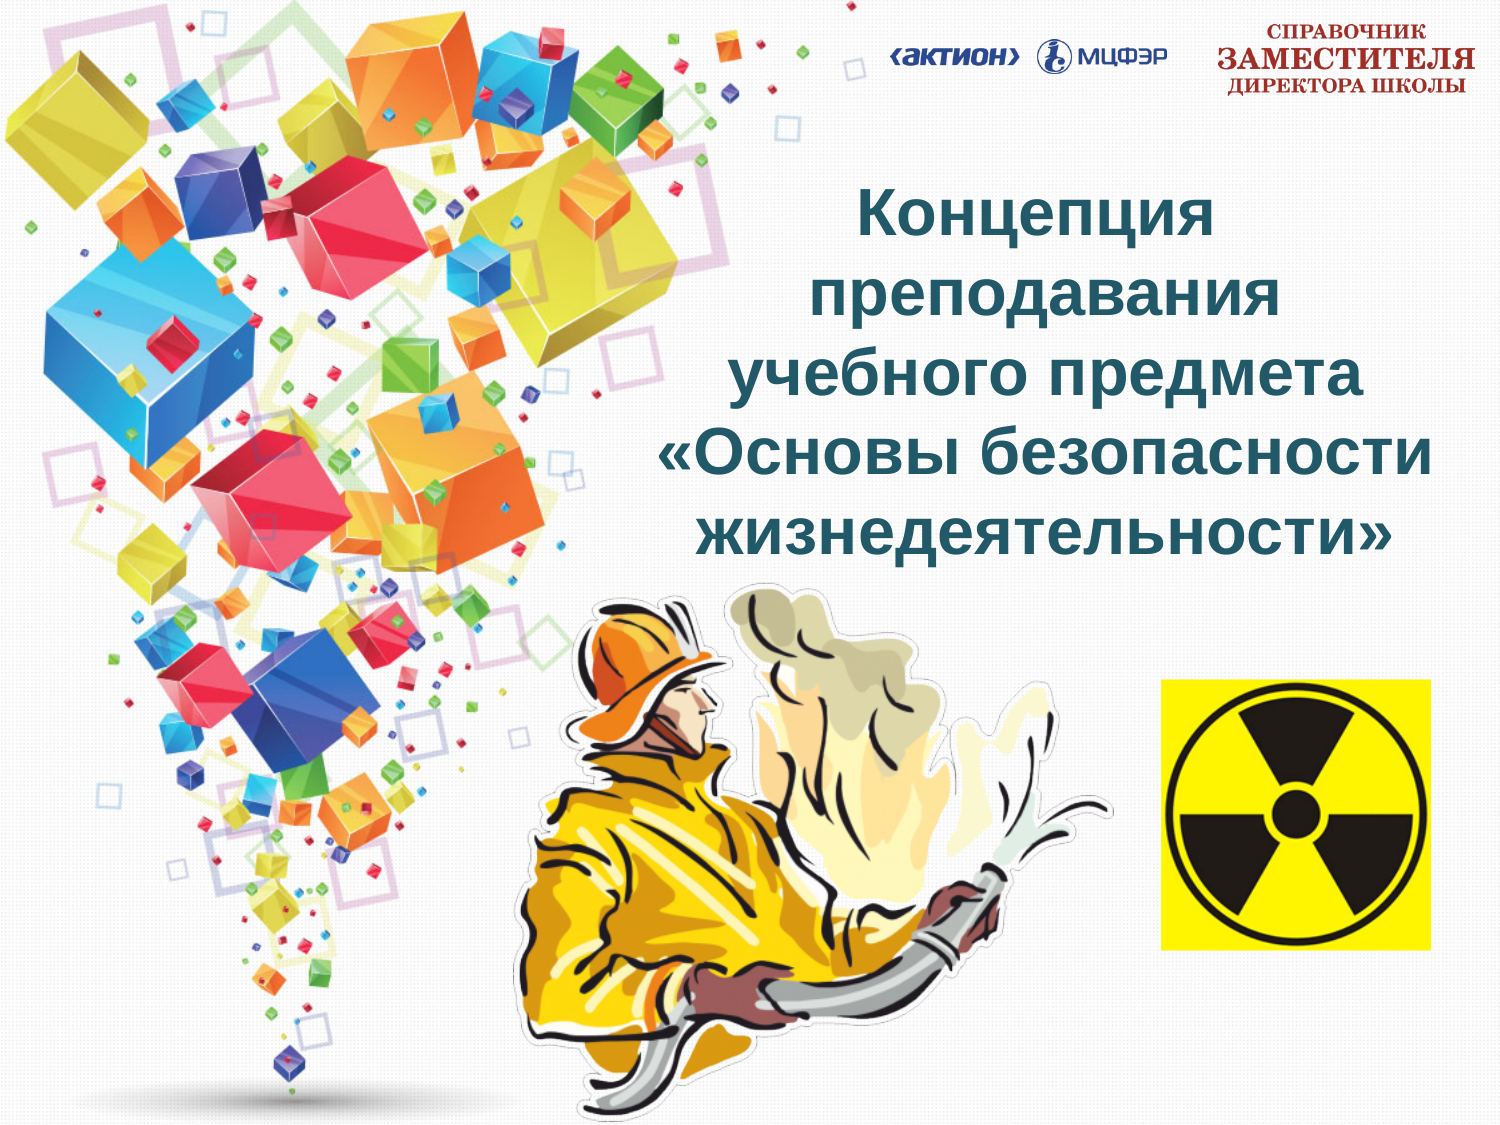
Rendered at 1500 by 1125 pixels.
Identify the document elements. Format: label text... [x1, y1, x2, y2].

picture [0, 0, 1500, 1125]
text_box Концепция преподавания учебного предмета «Основы безопасности жизнедеятельности» [602, 185, 1490, 552]
